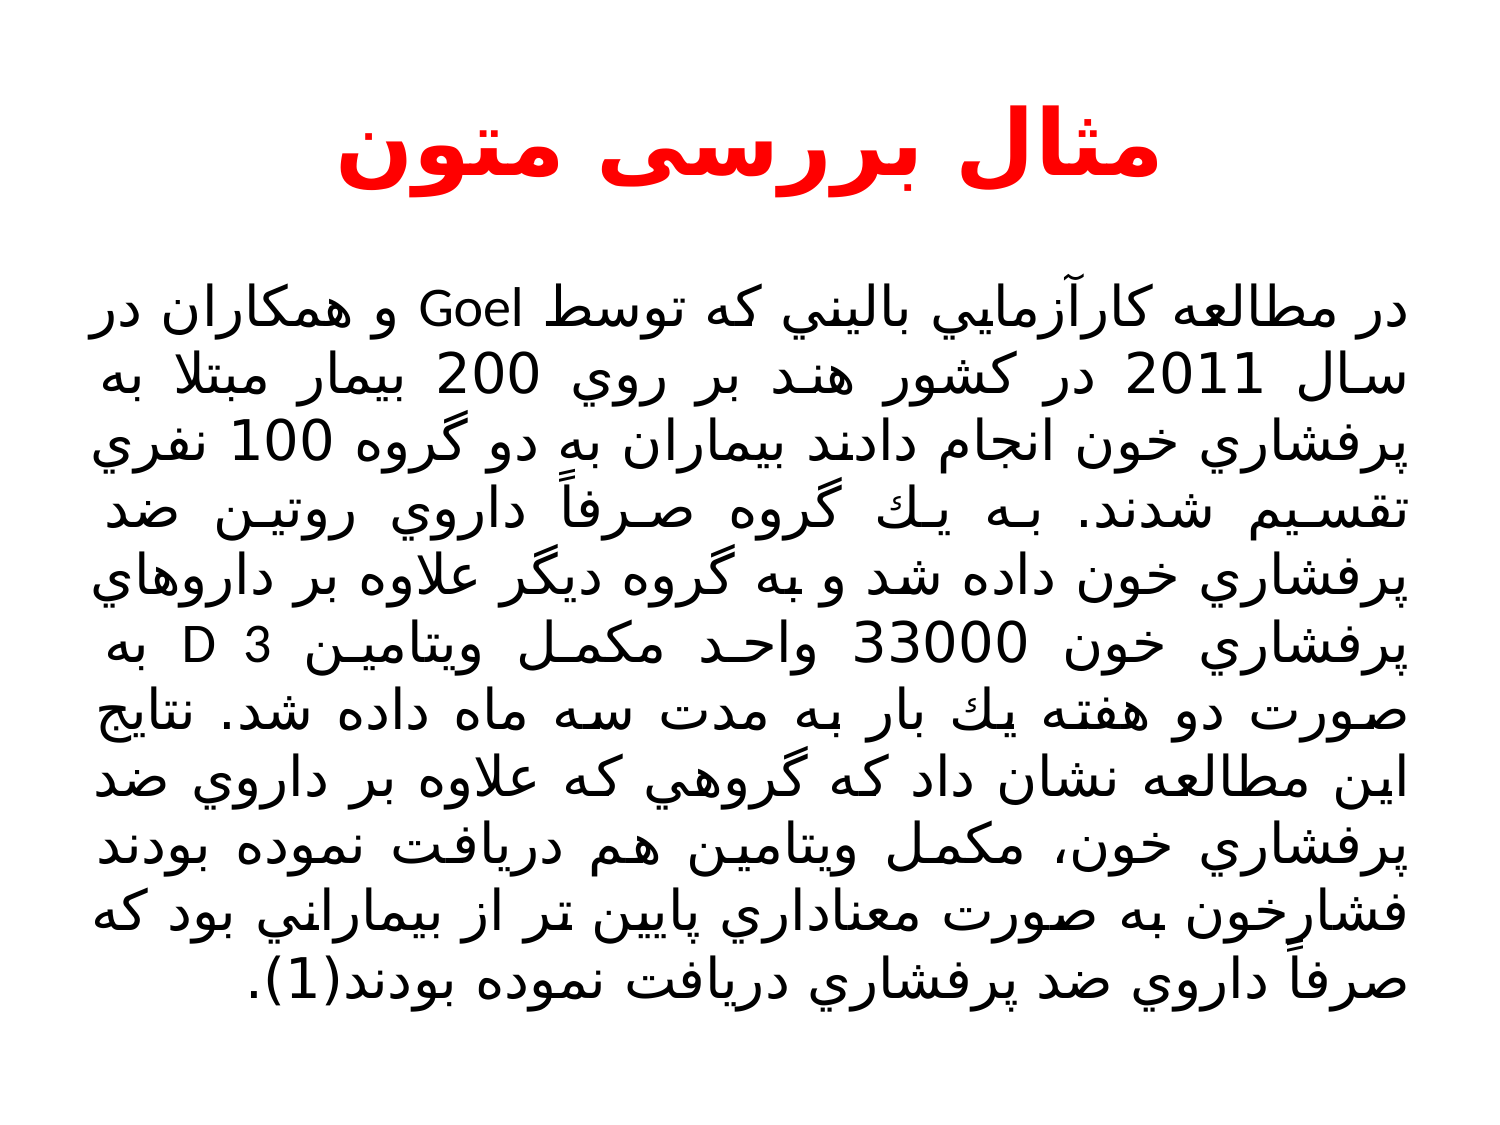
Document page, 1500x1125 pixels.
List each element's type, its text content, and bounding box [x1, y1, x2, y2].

title مثال بررسی متون [75, 45, 1425, 233]
list در مطالعه كارآزمايي باليني كه توسط Goel و همكاران در سال 2011 در كشور هند بر روي 200 بيمار مبتلا به پرفشاري خون انجام دادند بيماران به دو گروه 100 نفري تقسيم شدند. به يك گروه صرفاً داروي روتين ضد پرفشاري خون داده شد و به گروه ديگر علاوه بر داروهاي پرفشاري خون 33000 واحد مكمل ويتامين D 3 به صورت دو هفته يك بار به مدت سه ماه داده شد. نتايج اين مطالعه نشان داد كه گروهي كه علاوه بر داروي ضد پرفشاري خون، مكمل ويتامين هم دريافت نموده بودند فشارخون به صورت معناداري پايين تر از بيماراني بود كه صرفاً داروي ضد پرفشاري دریافت نموده بودند(1). [75, 262, 1425, 1067]
